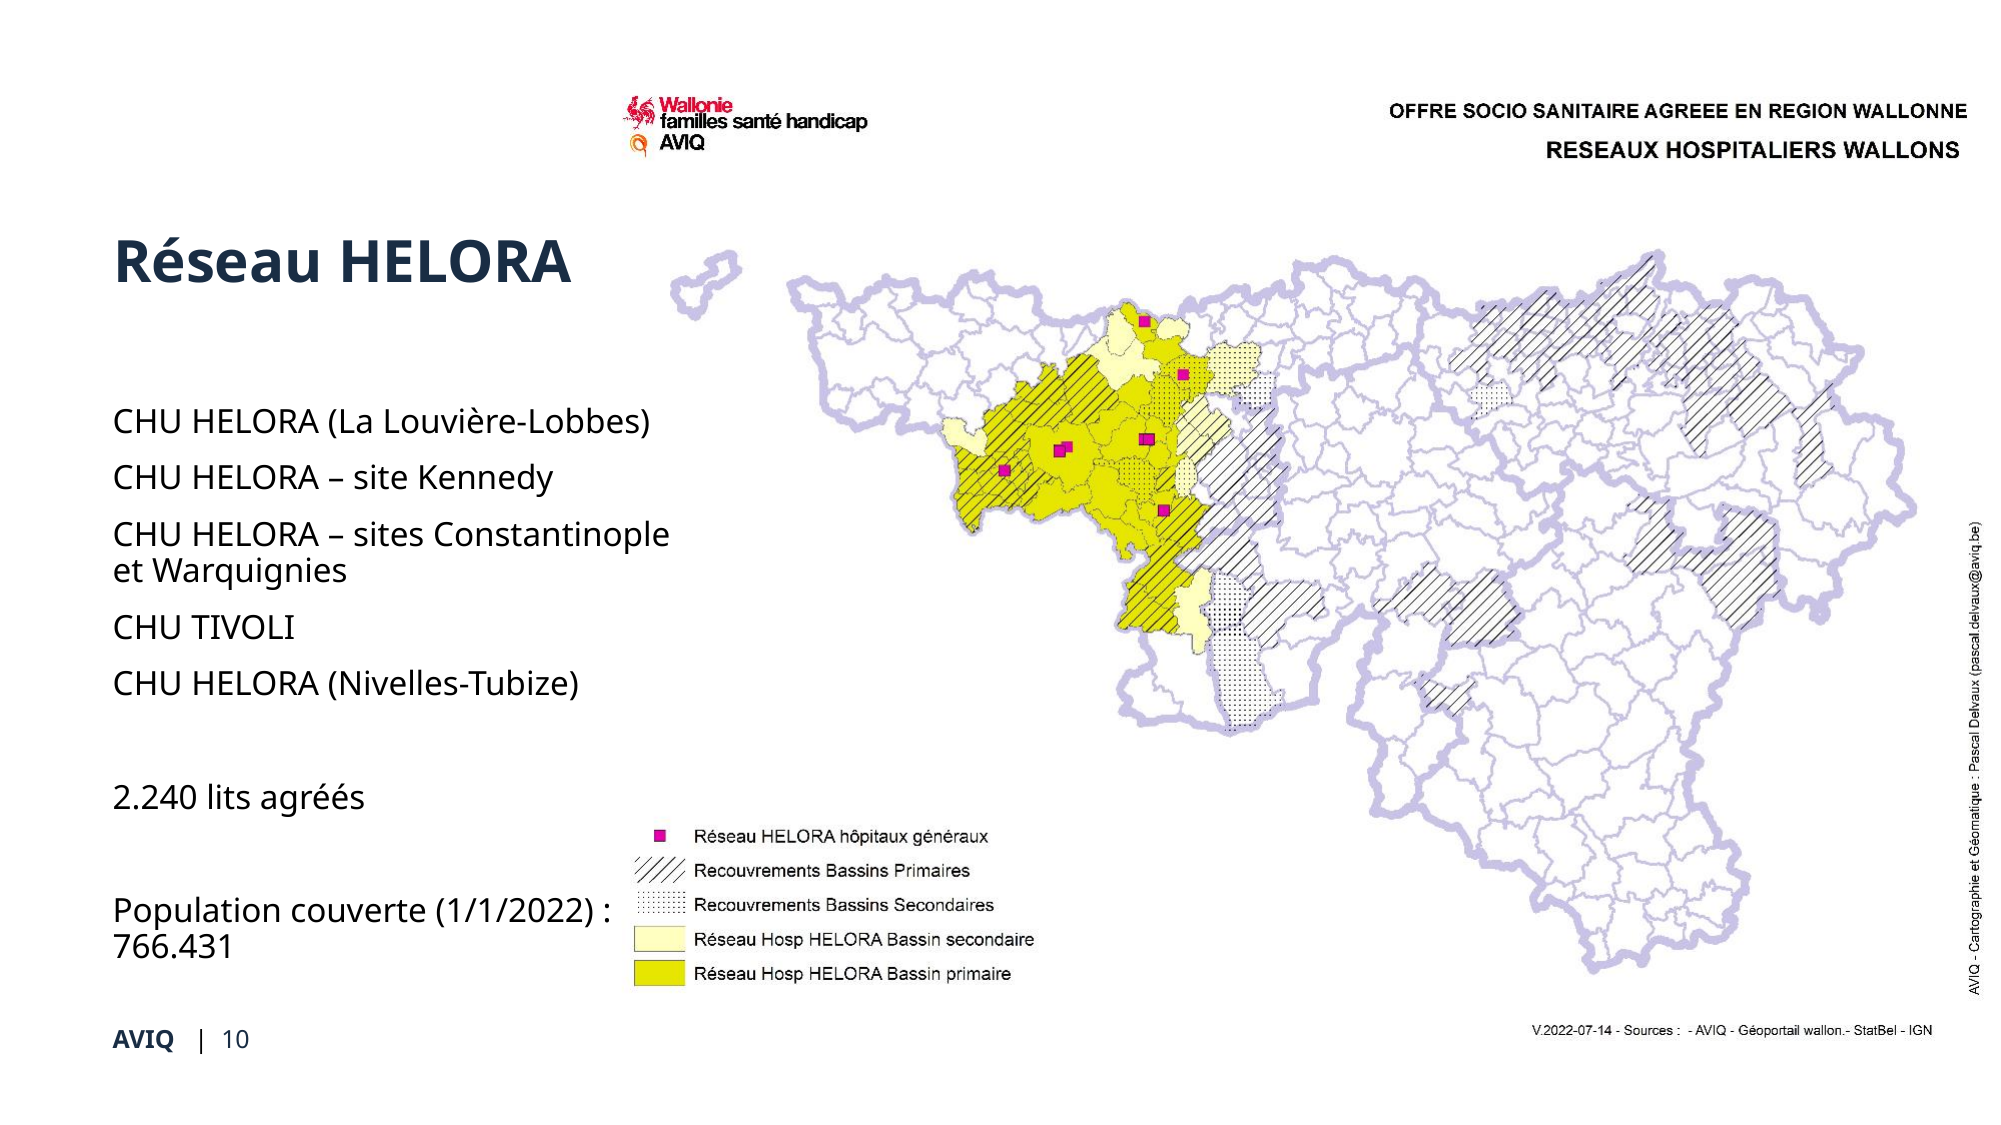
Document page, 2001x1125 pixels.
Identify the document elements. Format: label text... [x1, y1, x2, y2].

list CHU HELORA (La Louvière-Lobbes) CHU HELORA – site Kennedy CHU HELORA – sites Constantinople et Warquignies CHU TIVOLI CHU HELORA (Nivelles-Tubize) 2.240 lits agréés Population couverte (1/1/2022) : 766.431 [98, 397, 590, 977]
picture [590, 64, 2000, 1061]
title Réseau HELORA [98, 169, 590, 303]
